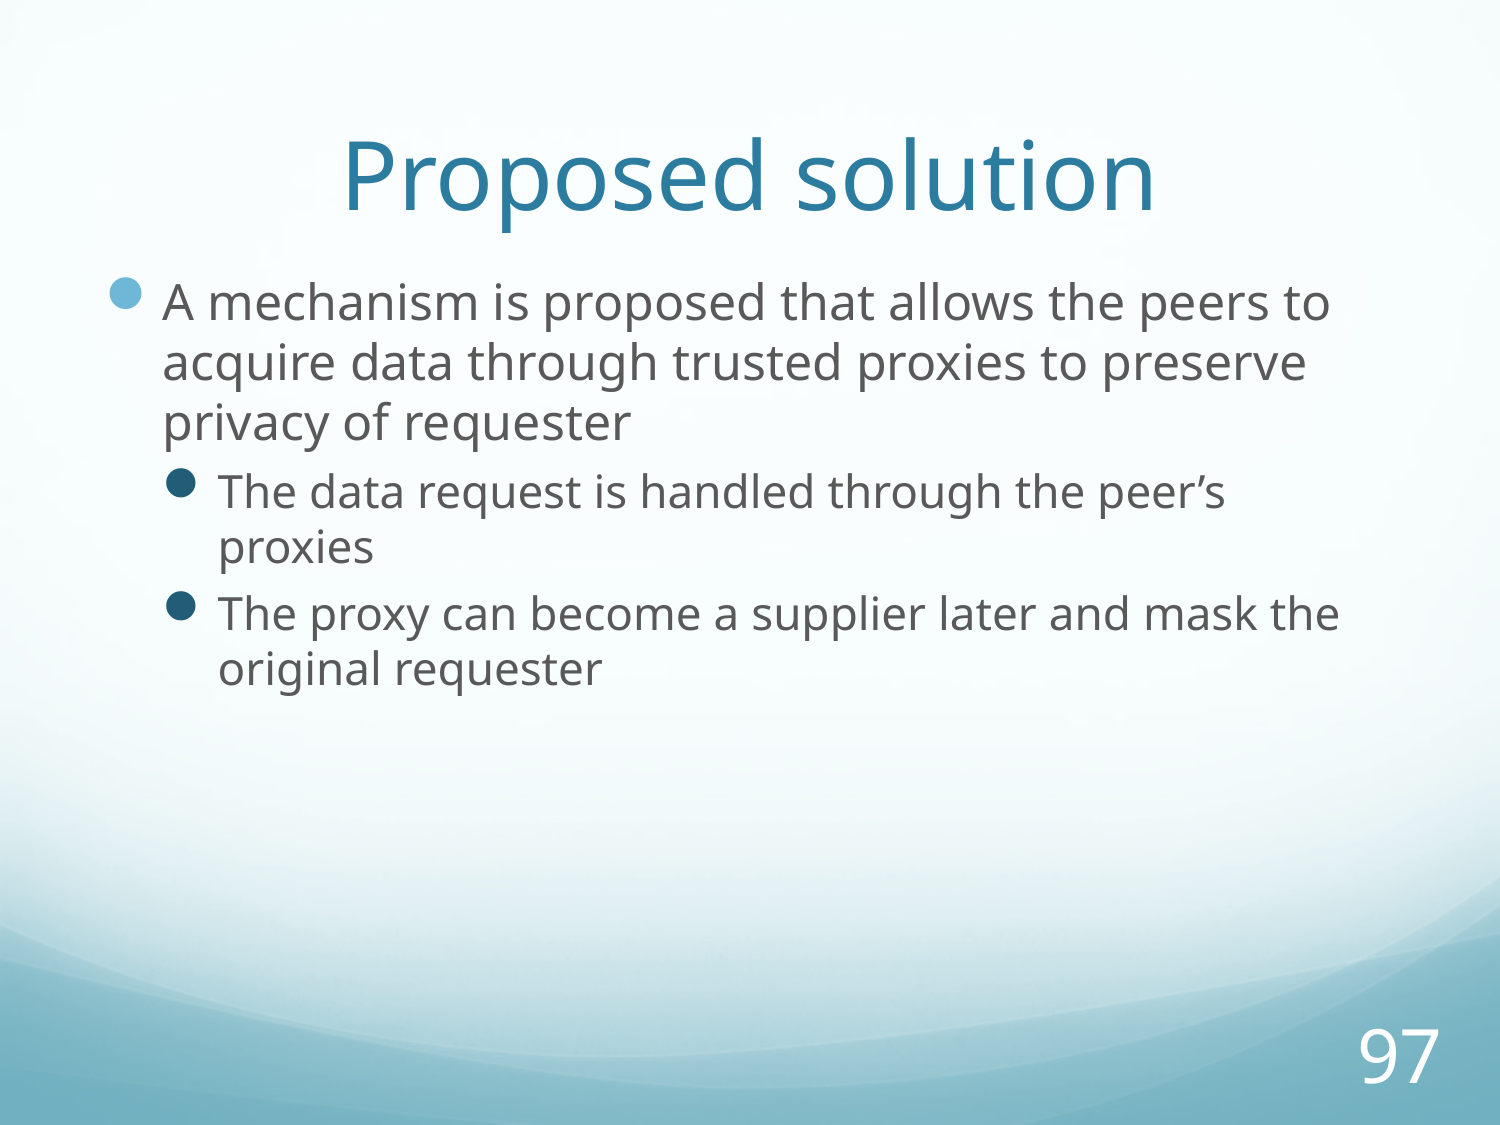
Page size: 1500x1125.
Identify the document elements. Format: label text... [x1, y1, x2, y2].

list A mechanism is proposed that allows the peers to acquire data through trusted proxies to preserve privacy of requester The data request is handled through the peer’s proxies The proxy can become a supplier later and mask the original requester [90, 262, 1410, 975]
title Proposed solution [90, 17, 1410, 237]
slide_number 97 [1295, 1029, 1459, 1090]
